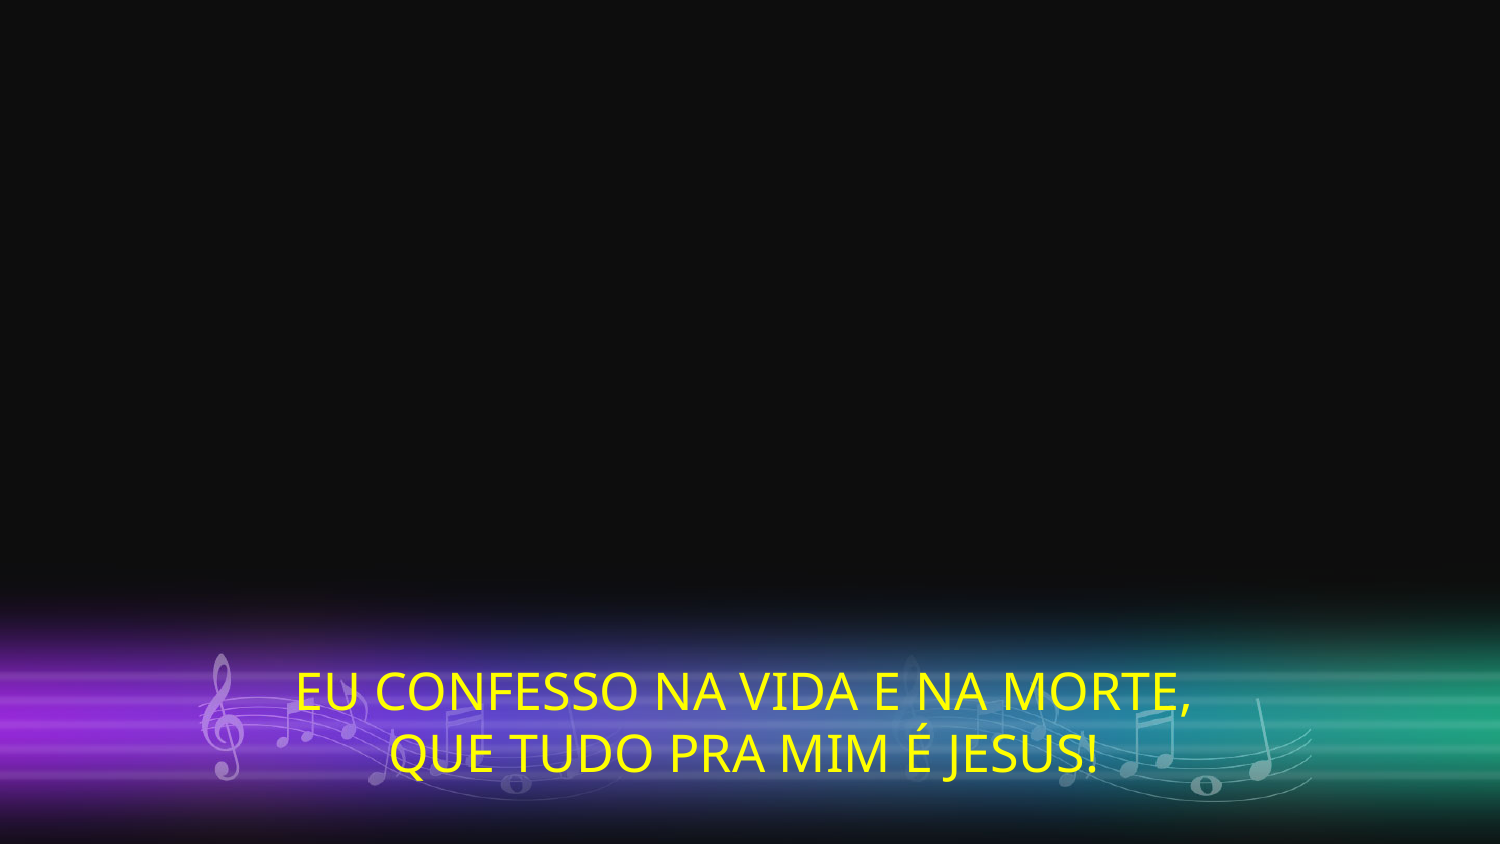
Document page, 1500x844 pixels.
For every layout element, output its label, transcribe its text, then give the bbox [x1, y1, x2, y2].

picture [0, 0, 1500, 844]
text_box EU CONFESSO NA VIDA E NA MORTE, QUE TUDO PRA MIM É JESUS! [242, 651, 1247, 791]
